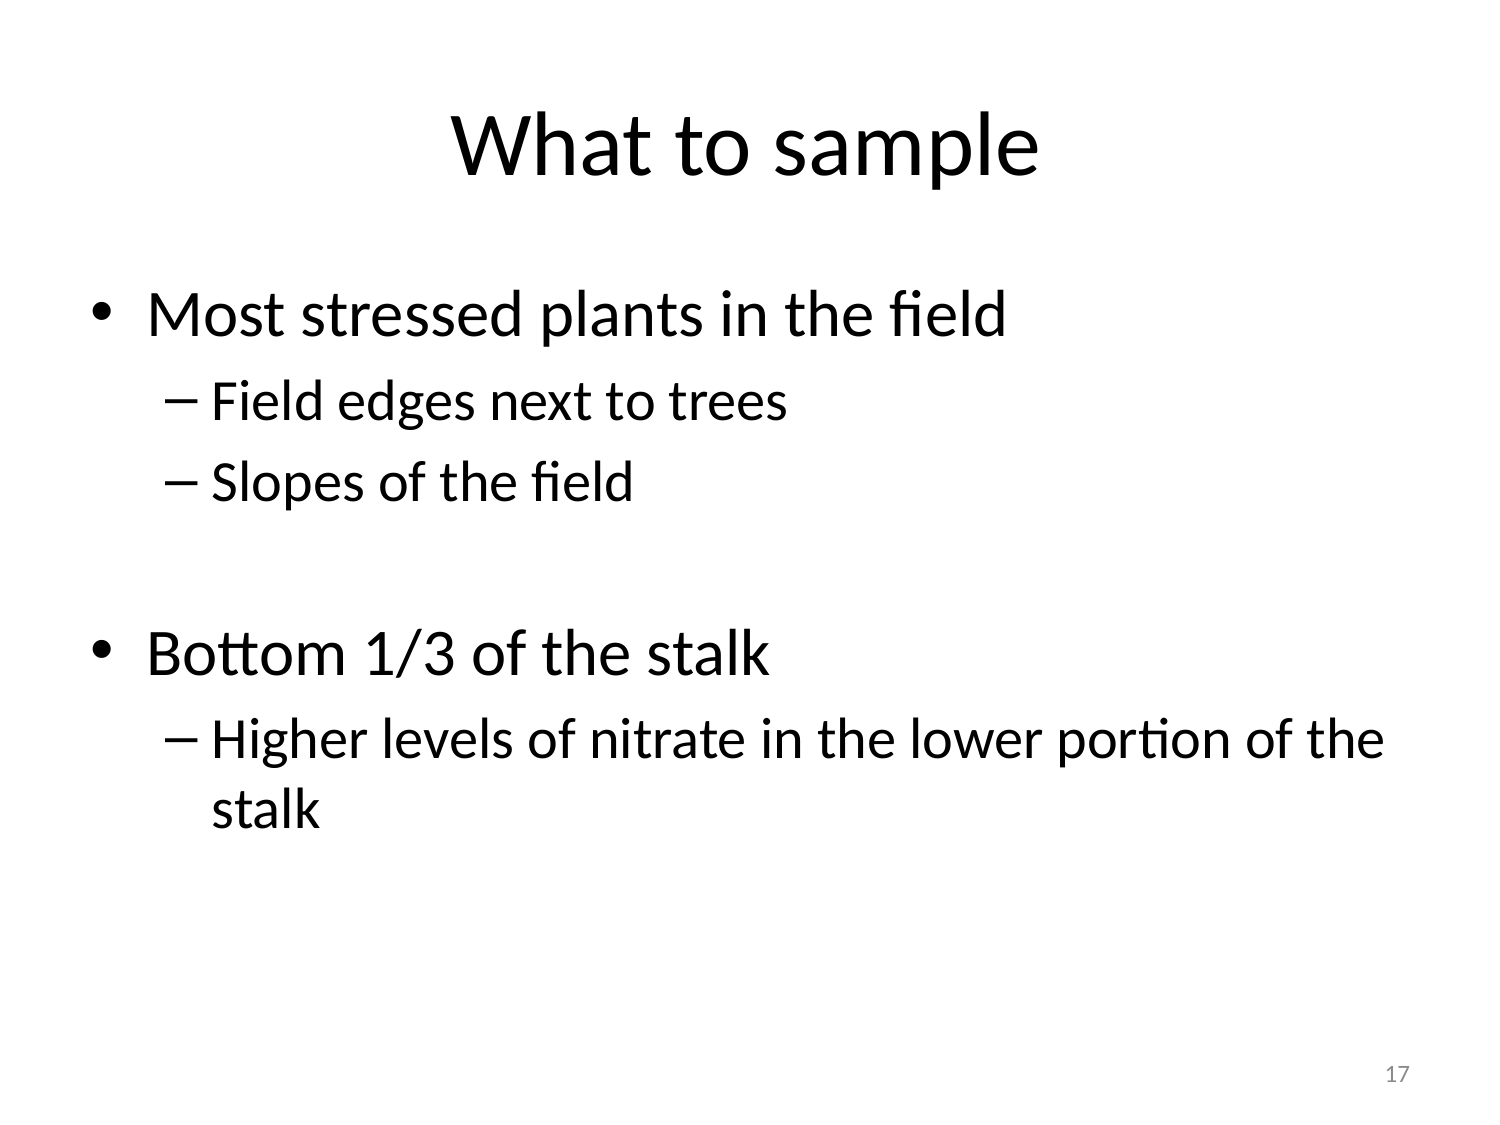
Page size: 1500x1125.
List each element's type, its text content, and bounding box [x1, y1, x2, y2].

list Most stressed plants in the field Field edges next to trees Slopes of the field Bottom 1/3 of the stalk Higher levels of nitrate in the lower portion of the stalk [75, 262, 1425, 1005]
slide_number 17 [1074, 1042, 1425, 1103]
title What to sample [75, 45, 1425, 233]
